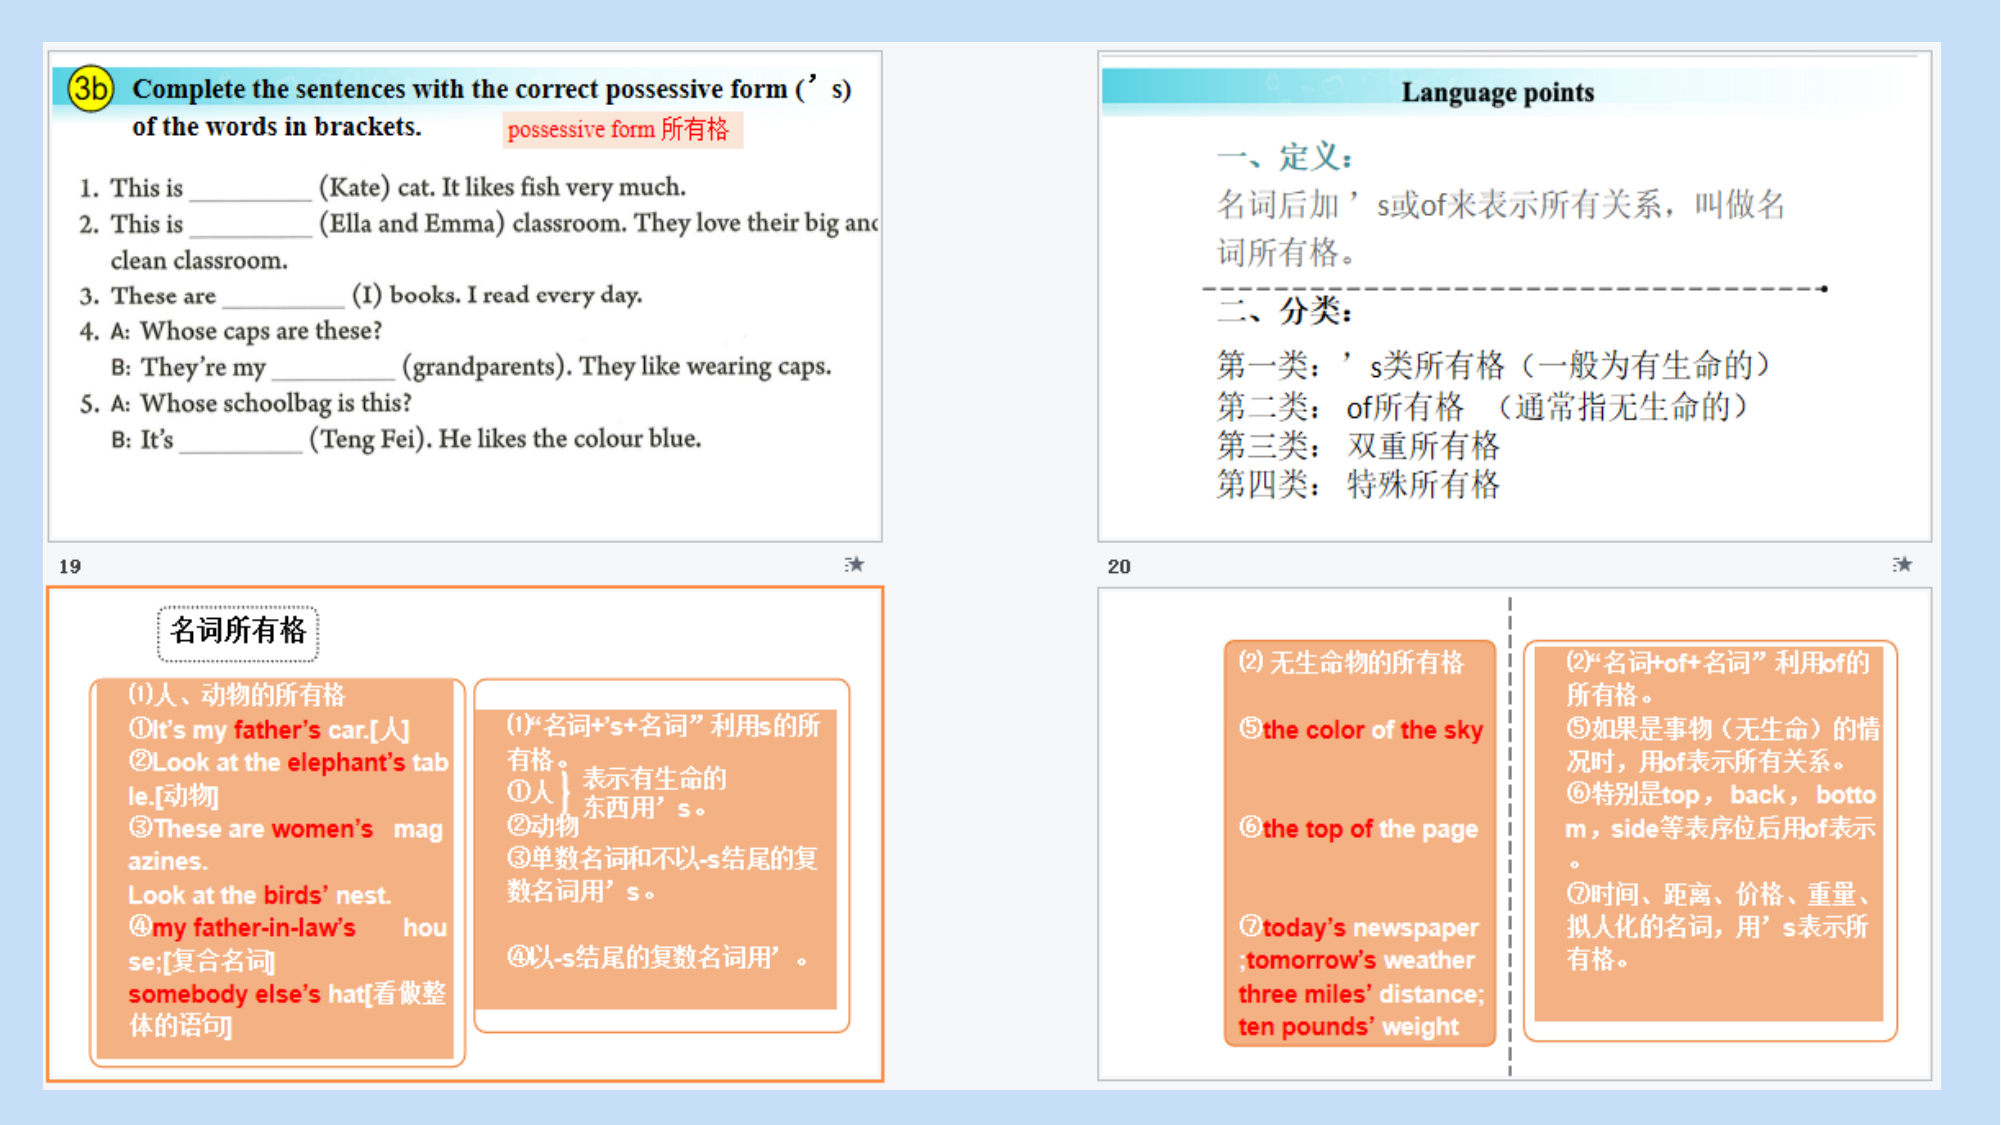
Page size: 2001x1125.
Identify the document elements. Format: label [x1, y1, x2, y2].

picture [43, 42, 1941, 1090]
